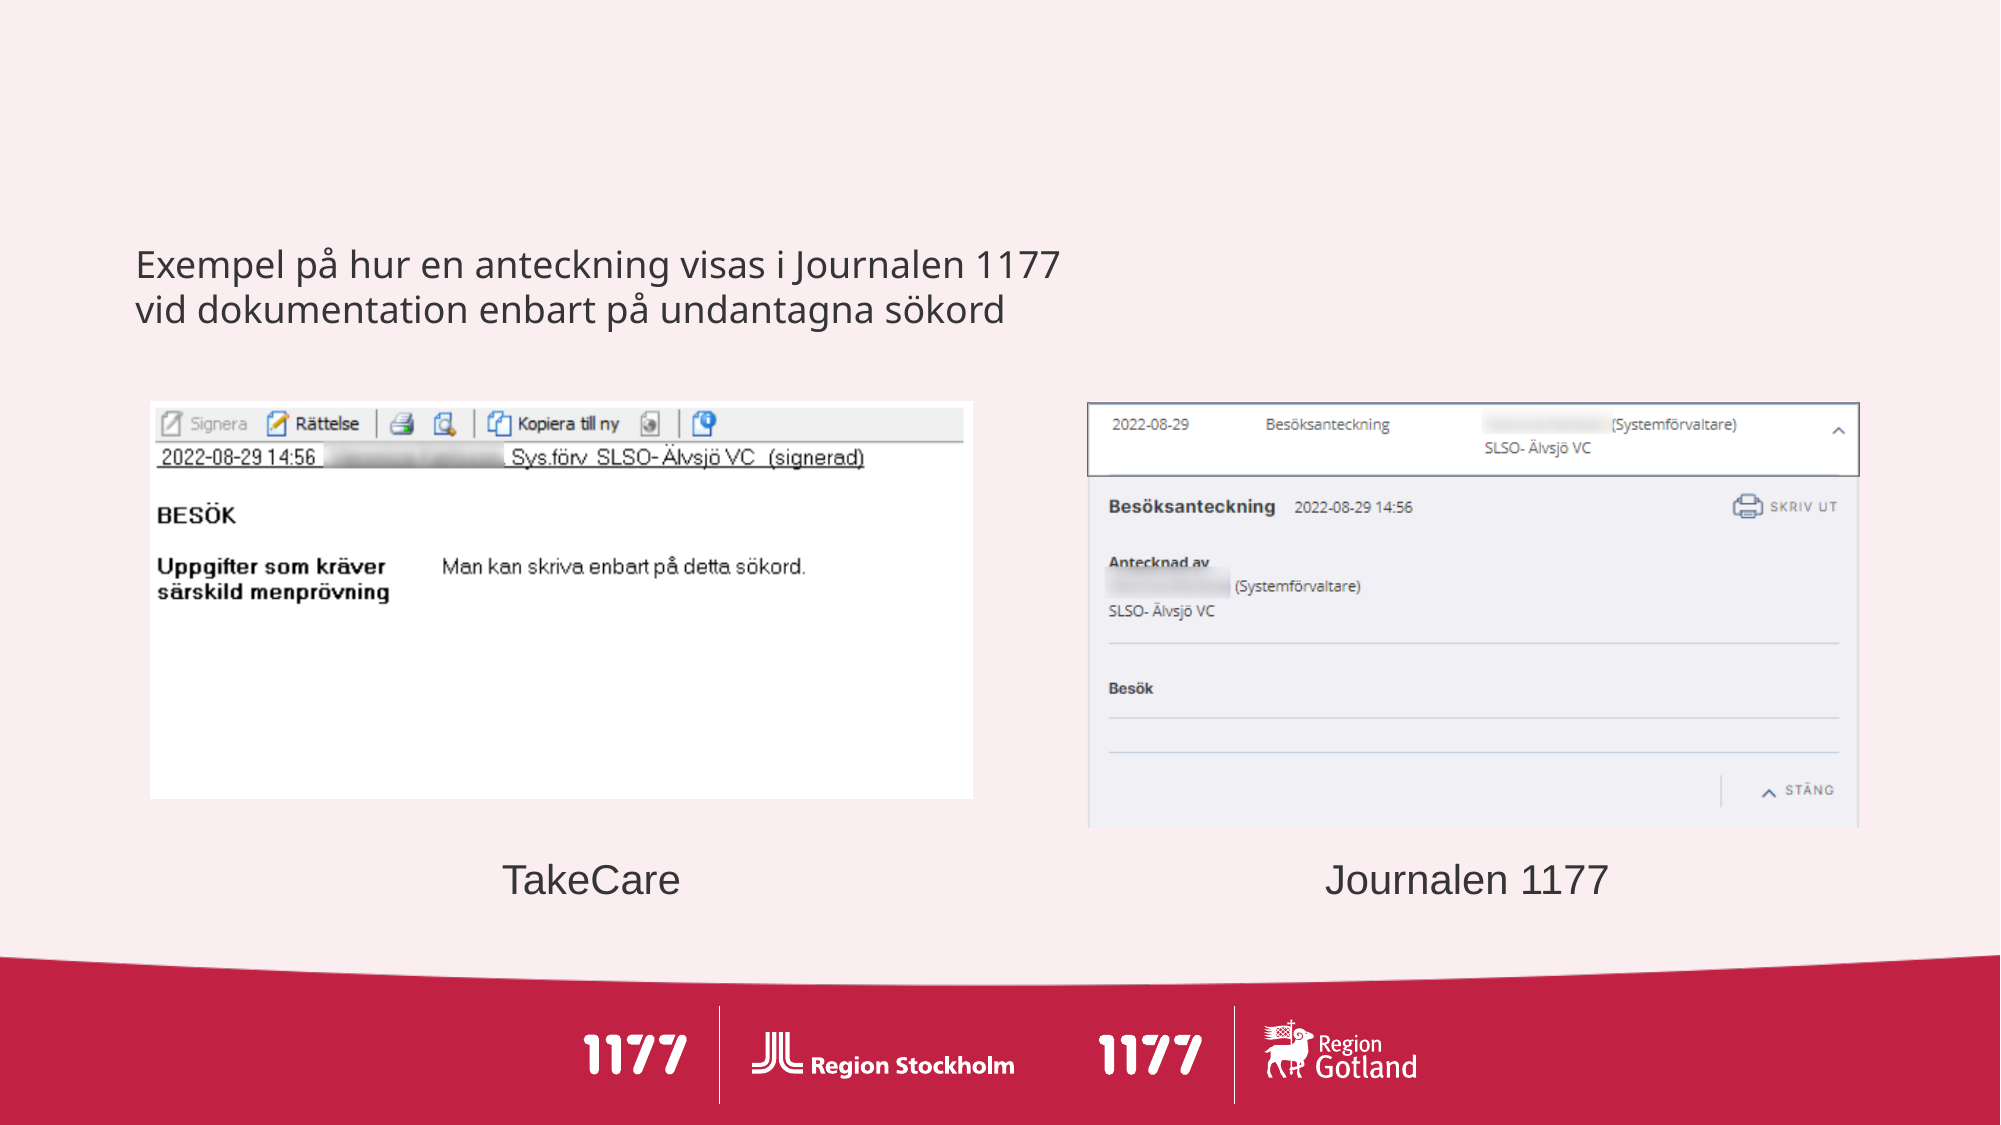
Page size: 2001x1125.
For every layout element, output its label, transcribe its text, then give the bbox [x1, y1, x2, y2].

text_box TakeCare [346, 852, 837, 903]
list Exempel på hur en anteckning visas i Journalen 1177 vid dokumentation enbart på undantagna sökord [135, 241, 1883, 906]
text_box Journalen 1177 [1227, 852, 1719, 903]
picture [150, 401, 973, 799]
picture [1087, 401, 1860, 828]
